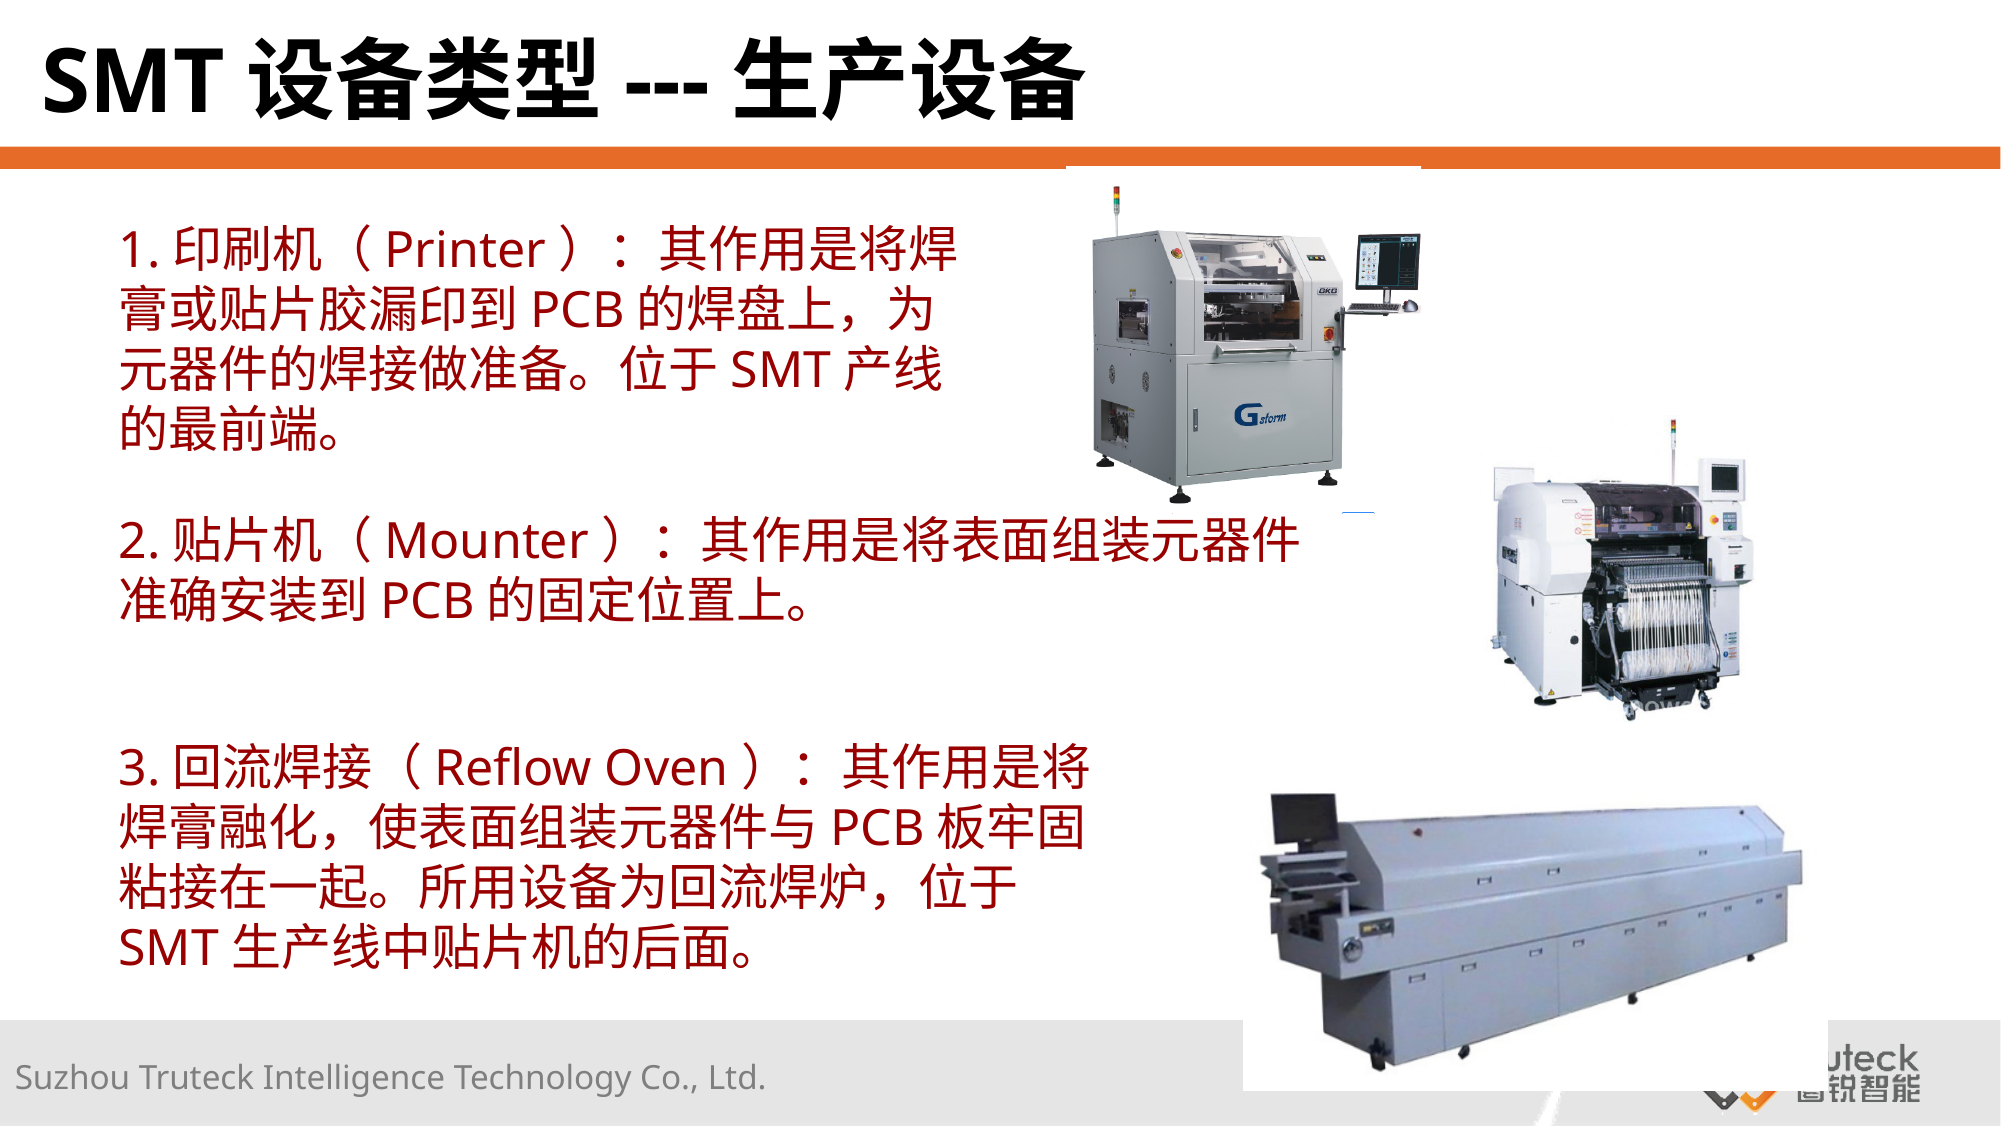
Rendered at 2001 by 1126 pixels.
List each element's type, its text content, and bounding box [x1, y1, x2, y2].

title SMT设备类型---生产设备 [27, 5, 1723, 149]
text_box 3.回流焊接（Reflow Oven）：其作用是将焊膏融化，使表面组装元器件与PCB板牢固粘接在一起。所用设备为回流焊炉，位于SMT生产线中贴片机的后面。 [103, 727, 1143, 983]
text_box 1.印刷机（Printer）：其作用是将焊膏或贴片胶漏印到PCB的焊盘上，为元器件的焊接做准备。位于SMT产线的最前端。 [103, 210, 998, 501]
picture [1473, 394, 1772, 728]
picture [0, 759, 2001, 1126]
picture [1065, 166, 1422, 514]
text_box 2.贴片机（Mounter）：其作用是将表面组装元器件准确安装到PCB的固定位置上。 [103, 501, 1321, 637]
